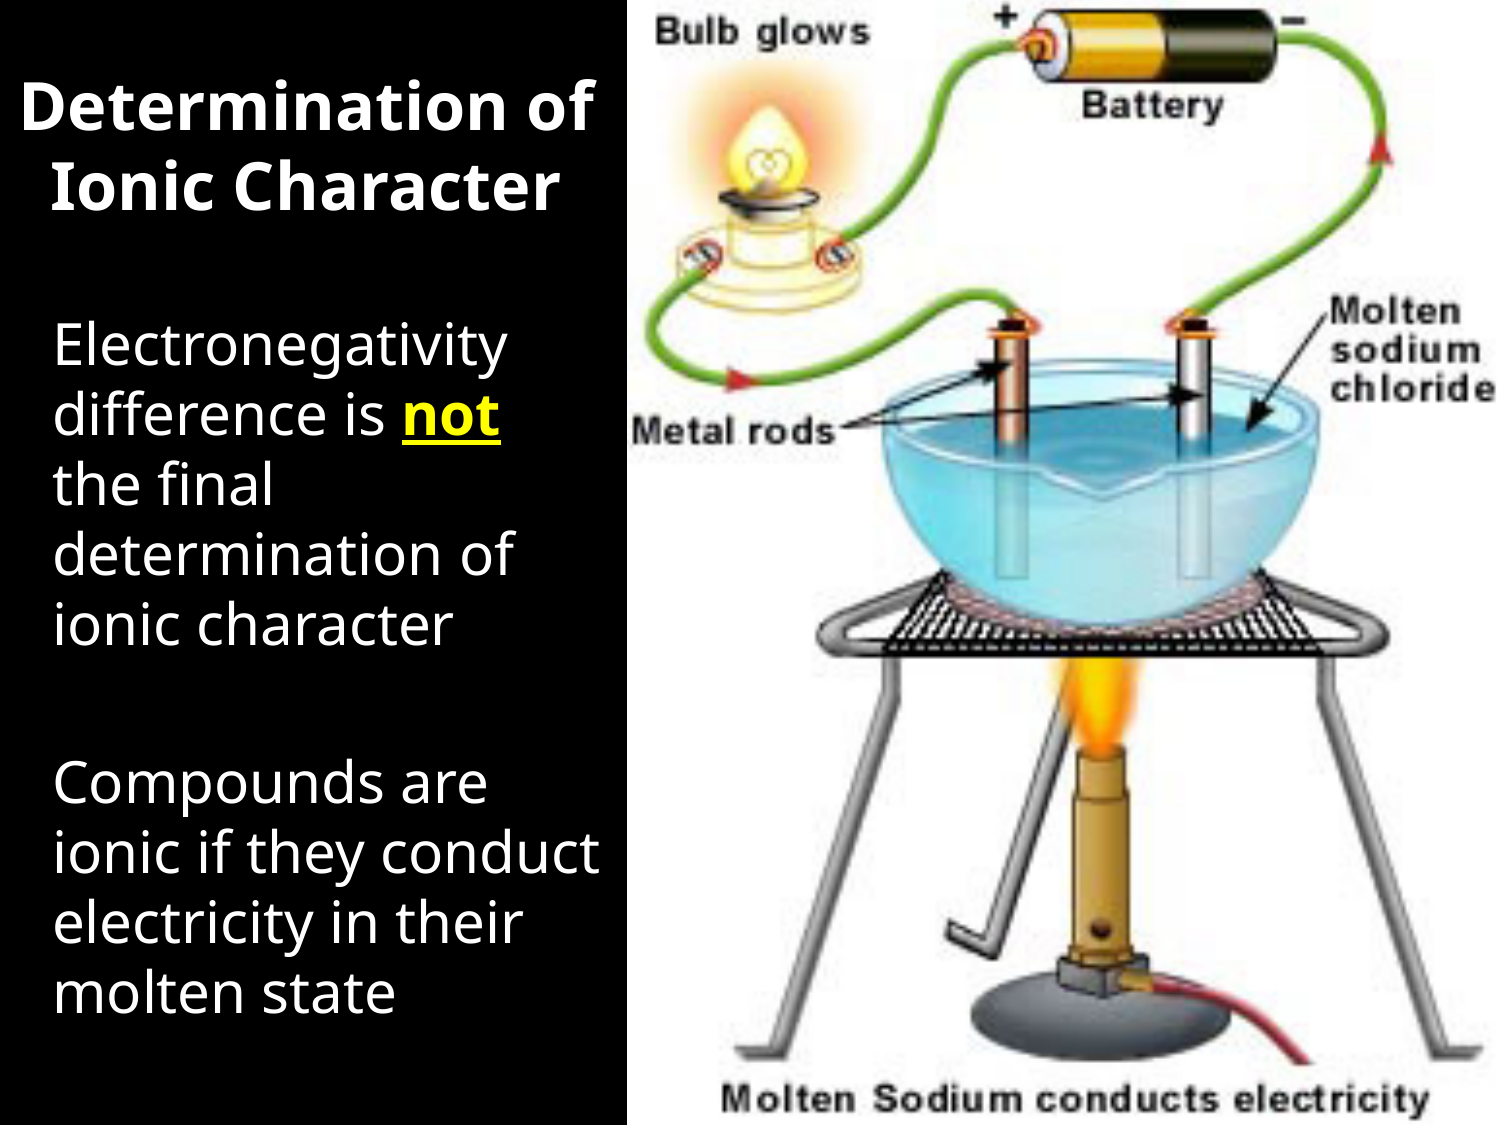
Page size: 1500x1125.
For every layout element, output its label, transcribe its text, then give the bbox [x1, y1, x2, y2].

title Determination of Ionic Character [0, 0, 613, 288]
text_box Electronegativity difference is not the final determination of ionic character [37, 299, 591, 665]
text_box Compounds are ionic if they conduct electricity in their molten state [37, 737, 621, 1033]
picture [626, 0, 1500, 1125]
